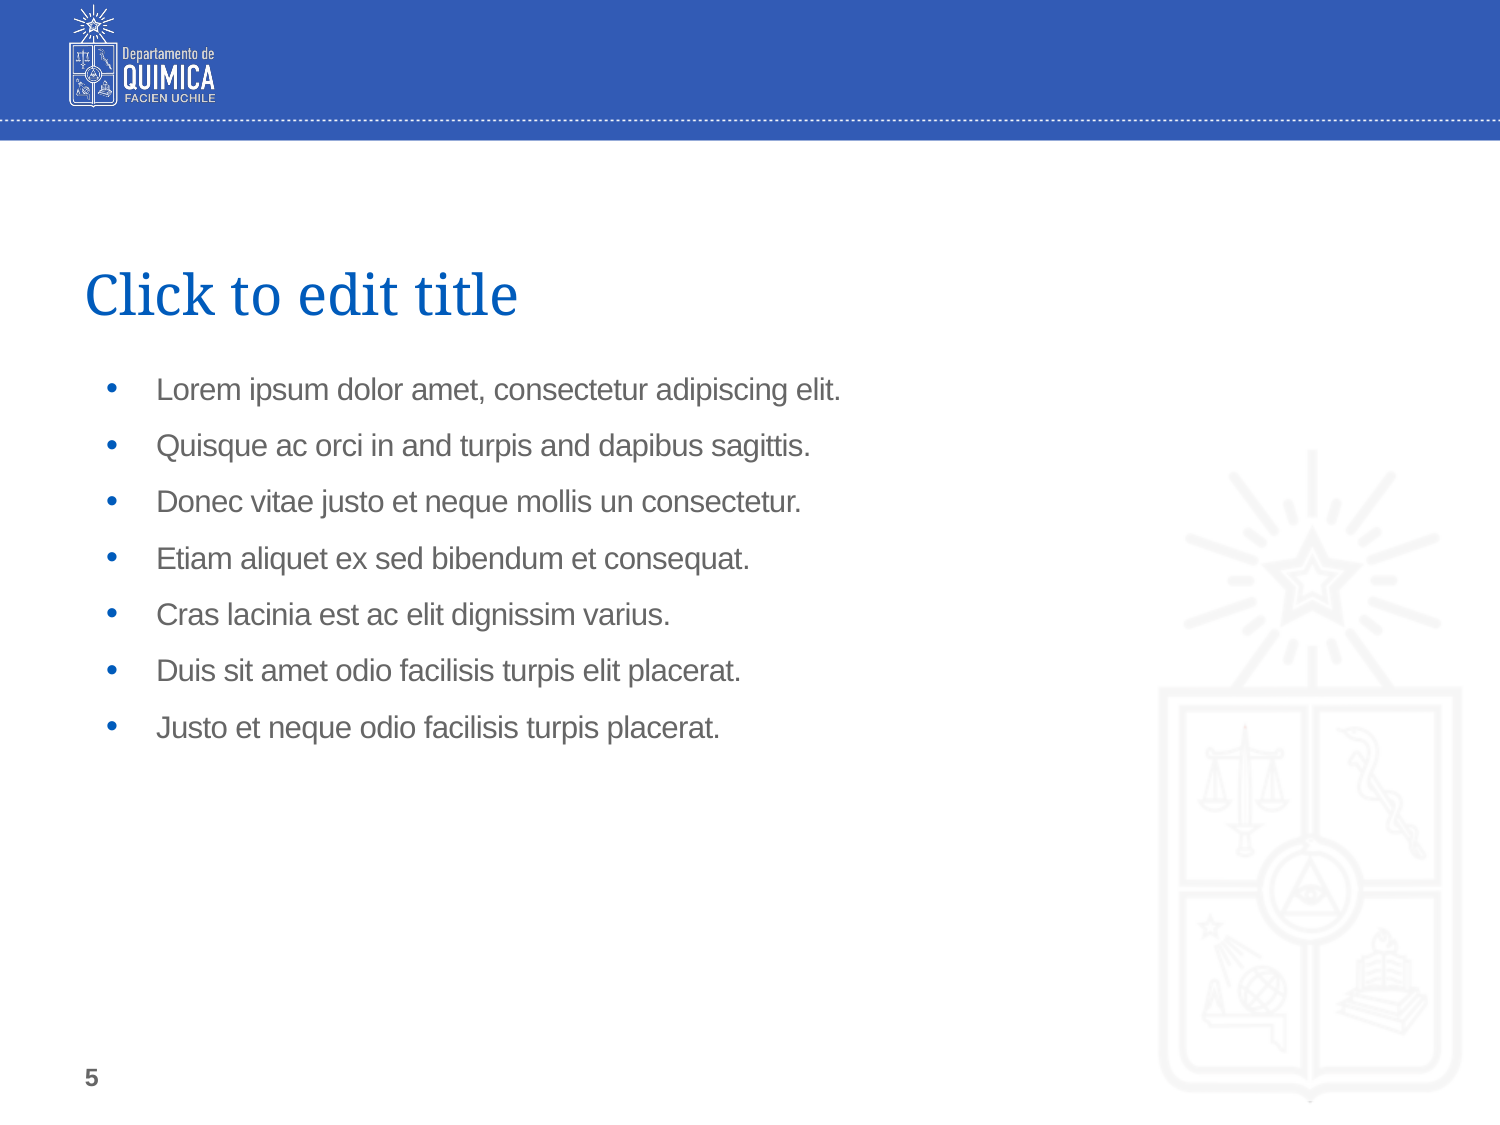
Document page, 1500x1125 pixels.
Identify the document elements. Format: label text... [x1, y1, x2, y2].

picture [0, 0, 1500, 1125]
title Click to edit title [70, 216, 1364, 335]
list Lorem ipsum dolor amet, consectetur adipiscing elit. Quisque ac orci in and turpis and dapibus sagittis. Donec vitae justo et neque mollis un consectetur. Etiam aliquet ex sed bibendum et consequat. Cras lacinia est ac elit dignissim varius. Duis sit amet odio facilisis turpis elit placerat. Justo et neque odio facilisis turpis placerat. [69, 358, 1123, 971]
